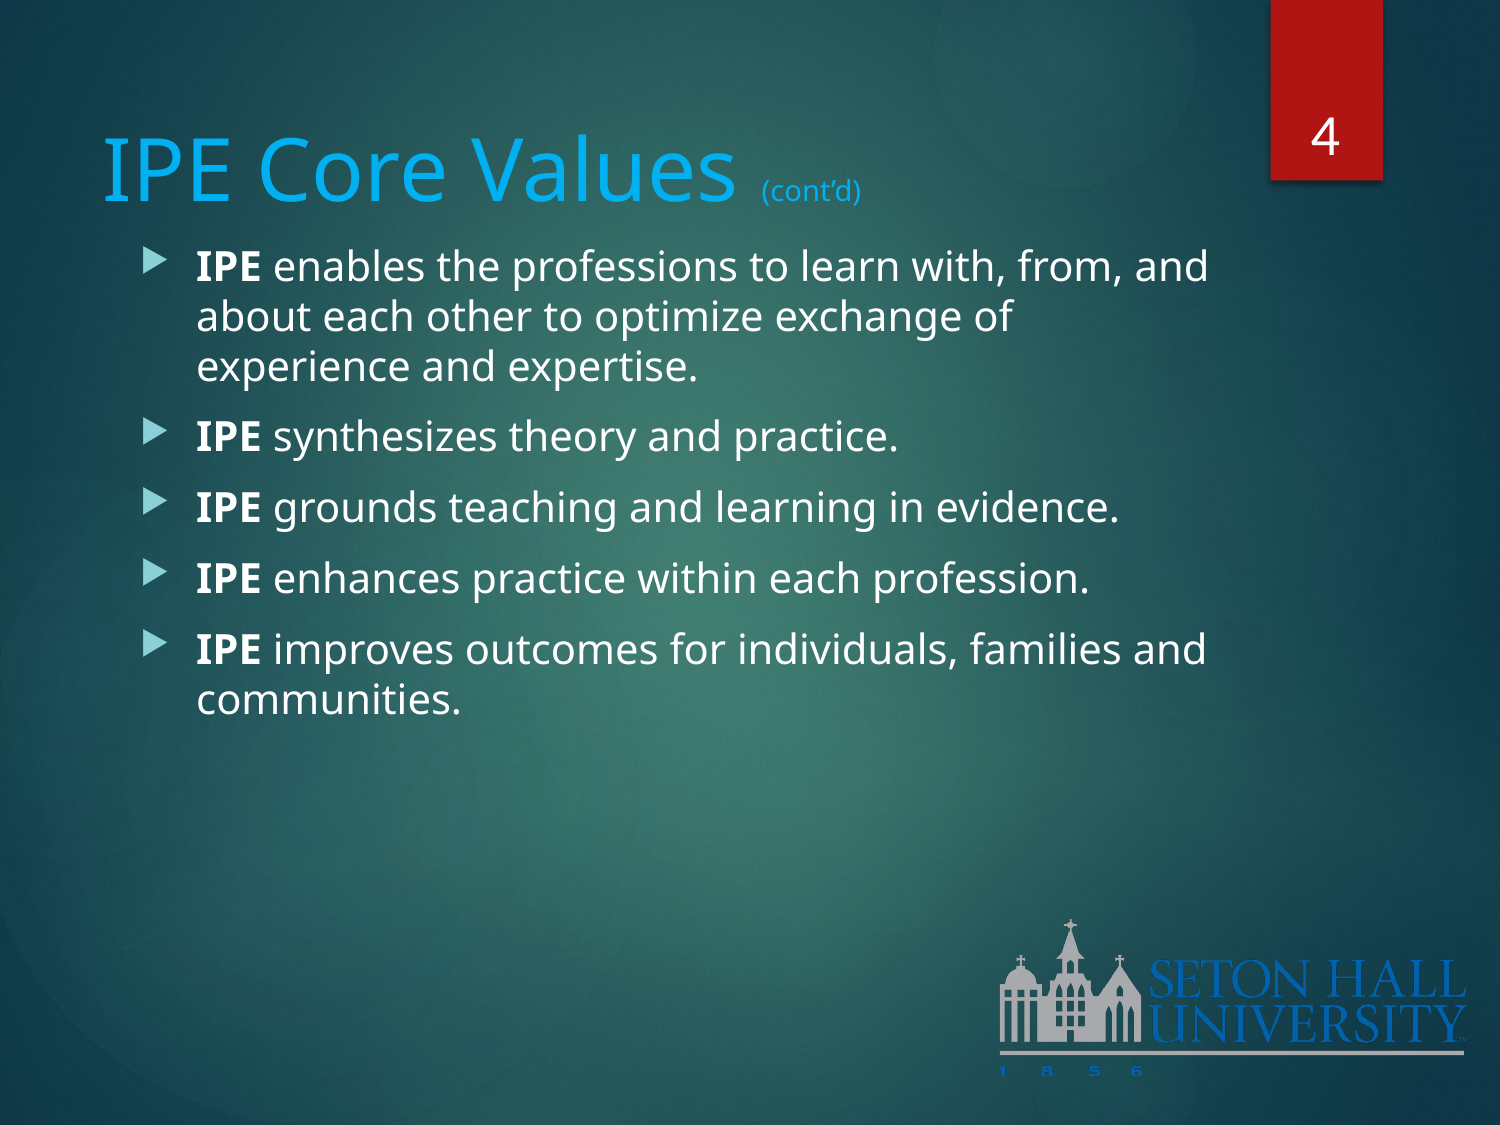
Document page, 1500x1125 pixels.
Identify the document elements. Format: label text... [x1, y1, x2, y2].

title IPE Core Values (cont’d) [87, 106, 1363, 346]
slide_number 4 [1273, 48, 1377, 175]
picture [0, 0, 1500, 1125]
list IPE enables the professions to learn with, from, and about each other to optimize exchange of experience and expertise. IPE synthesizes theory and practice. IPE grounds teaching and learning in evidence. IPE enhances practice within each profession. IPE improves outcomes for individuals, families and communities. [125, 231, 1226, 920]
